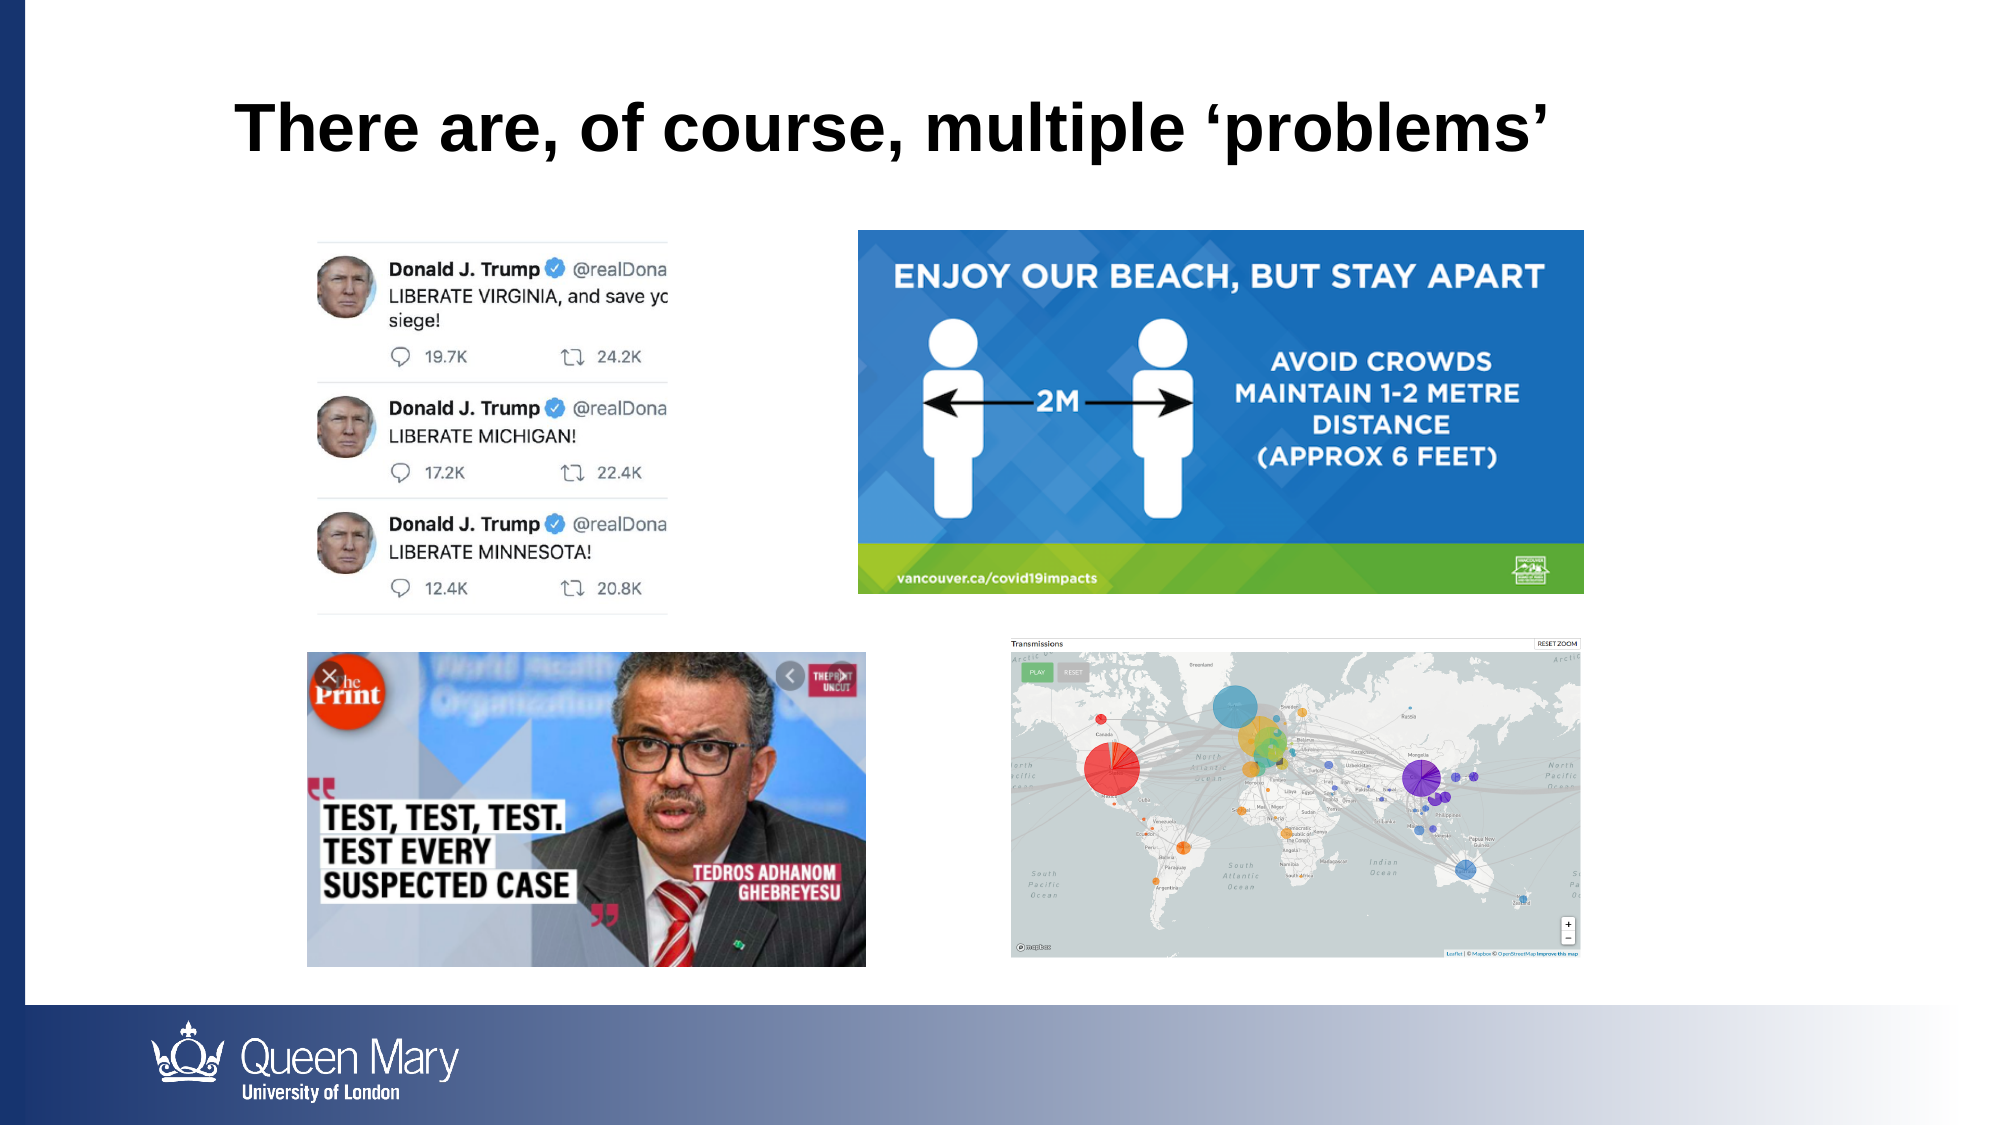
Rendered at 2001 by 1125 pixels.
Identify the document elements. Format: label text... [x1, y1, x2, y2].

picture [151, 1020, 459, 1103]
picture [317, 237, 668, 618]
picture [307, 652, 866, 967]
picture [1004, 635, 1587, 963]
picture [858, 230, 1584, 594]
list There are, of course, multiple ‘problems’ [219, 85, 1657, 230]
